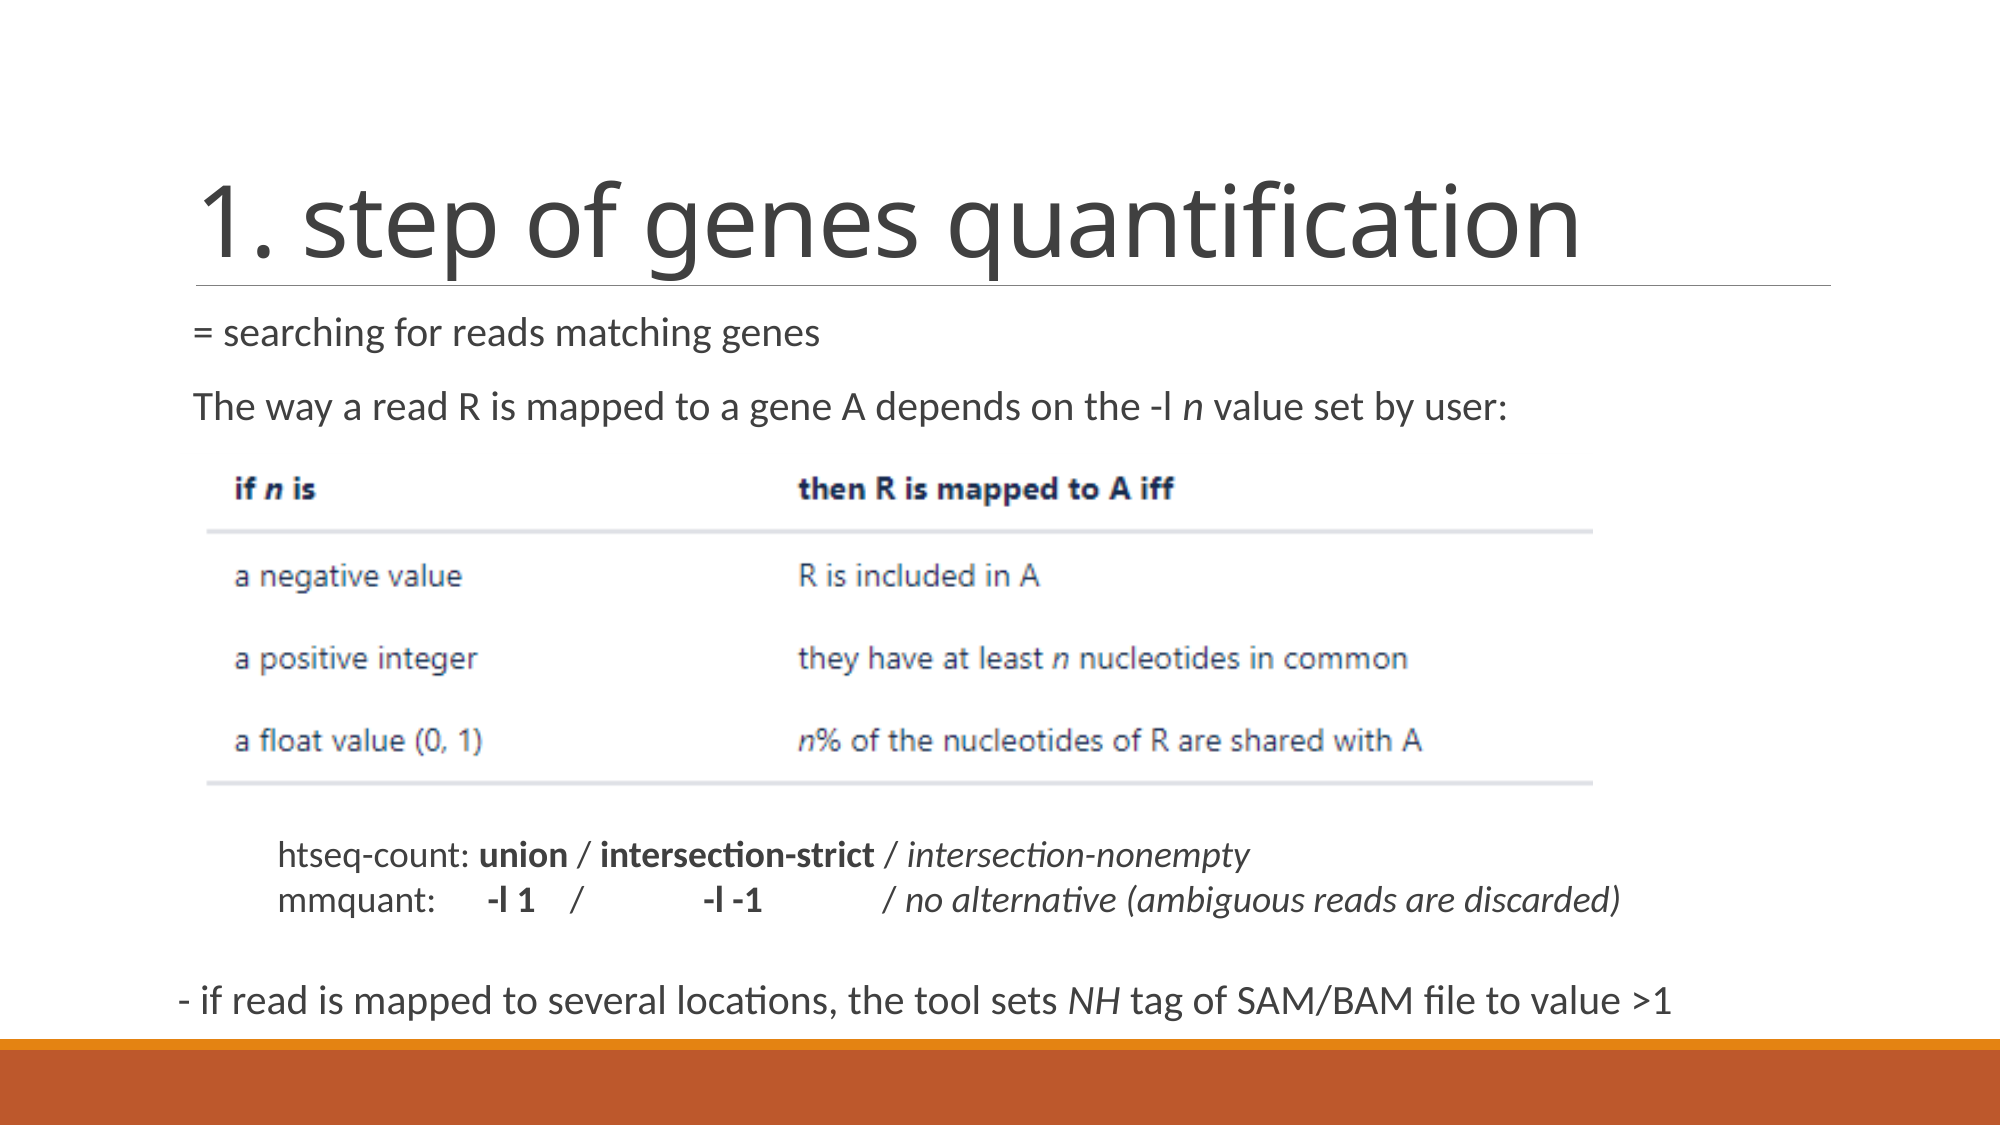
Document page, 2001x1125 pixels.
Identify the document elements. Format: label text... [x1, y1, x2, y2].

list = searching for reads matching genes The way a read R is mapped to a gene A depends on the -l n value set by user: - if read is mapped to several locations, the tool sets NH tag of SAM/BAM file to value >1 [177, 302, 1828, 1033]
text_box htseq-count: union / intersection-strict / intersection-nonempty mmquant: -l 1 / -l -1 / no alternative (ambiguous reads are discarded) [214, 822, 1692, 973]
title 1. step of genes quantification [180, 47, 1830, 285]
picture [179, 452, 1593, 825]
